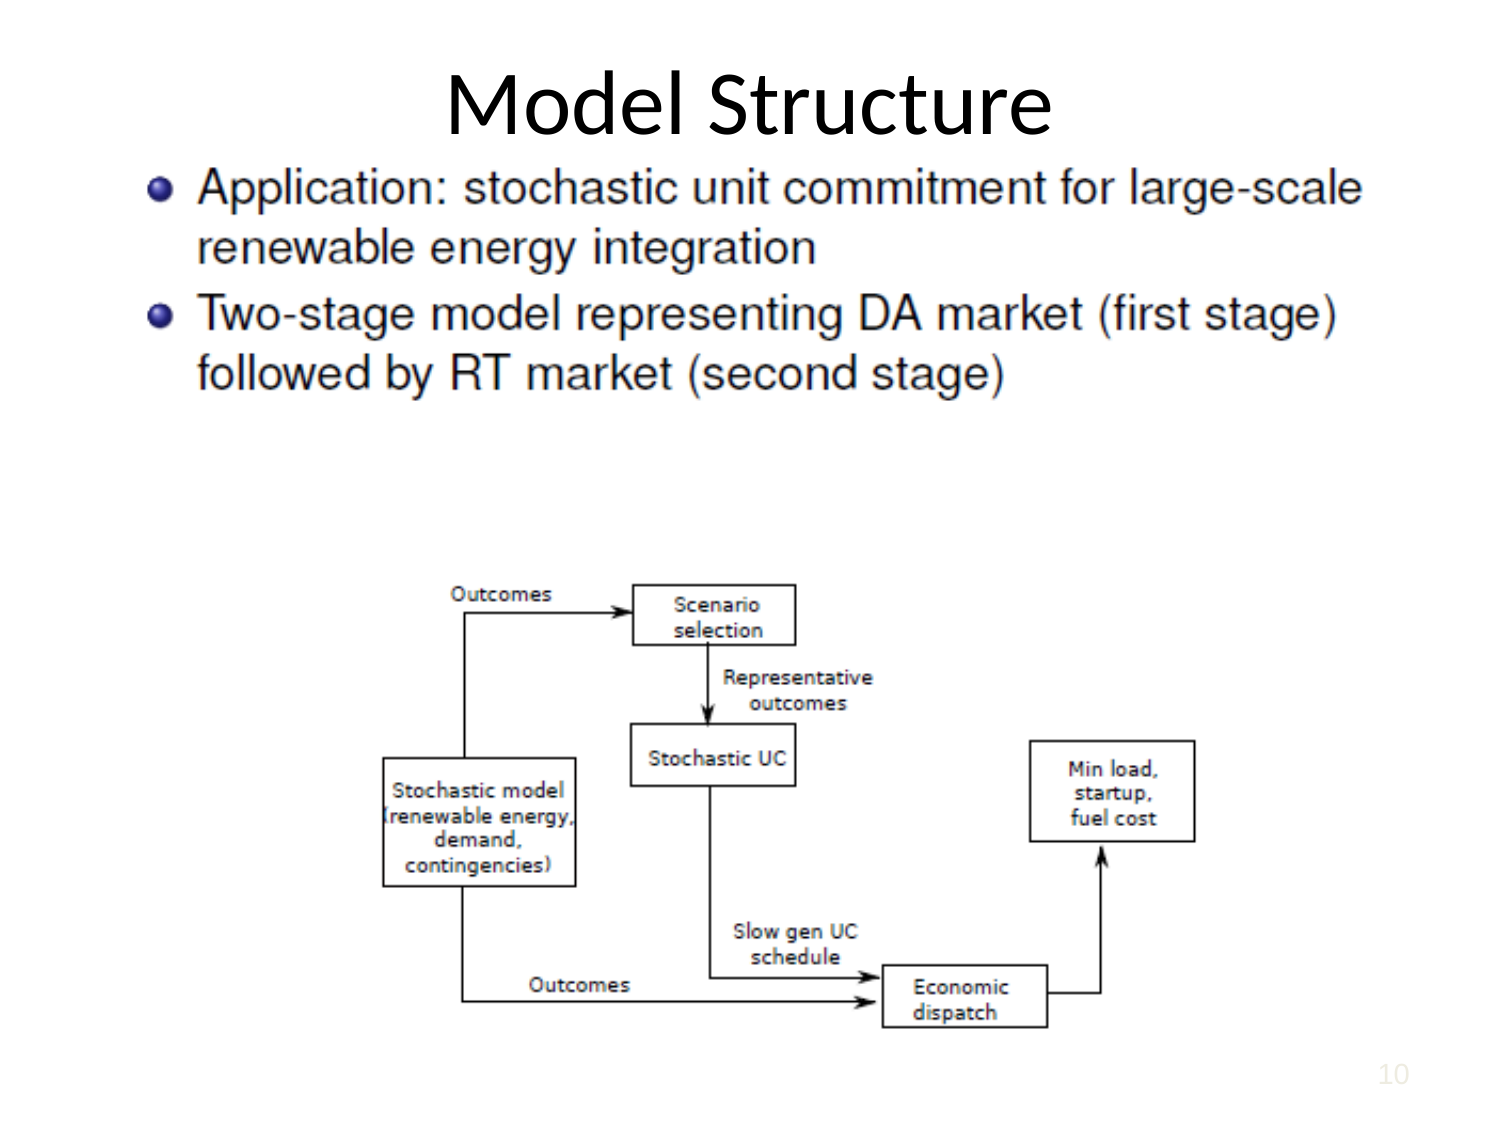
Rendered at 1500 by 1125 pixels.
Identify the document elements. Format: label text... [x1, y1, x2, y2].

title Model Structure [75, 4, 1425, 192]
picture [99, 149, 1416, 1063]
slide_number 10 [1074, 1042, 1425, 1103]
